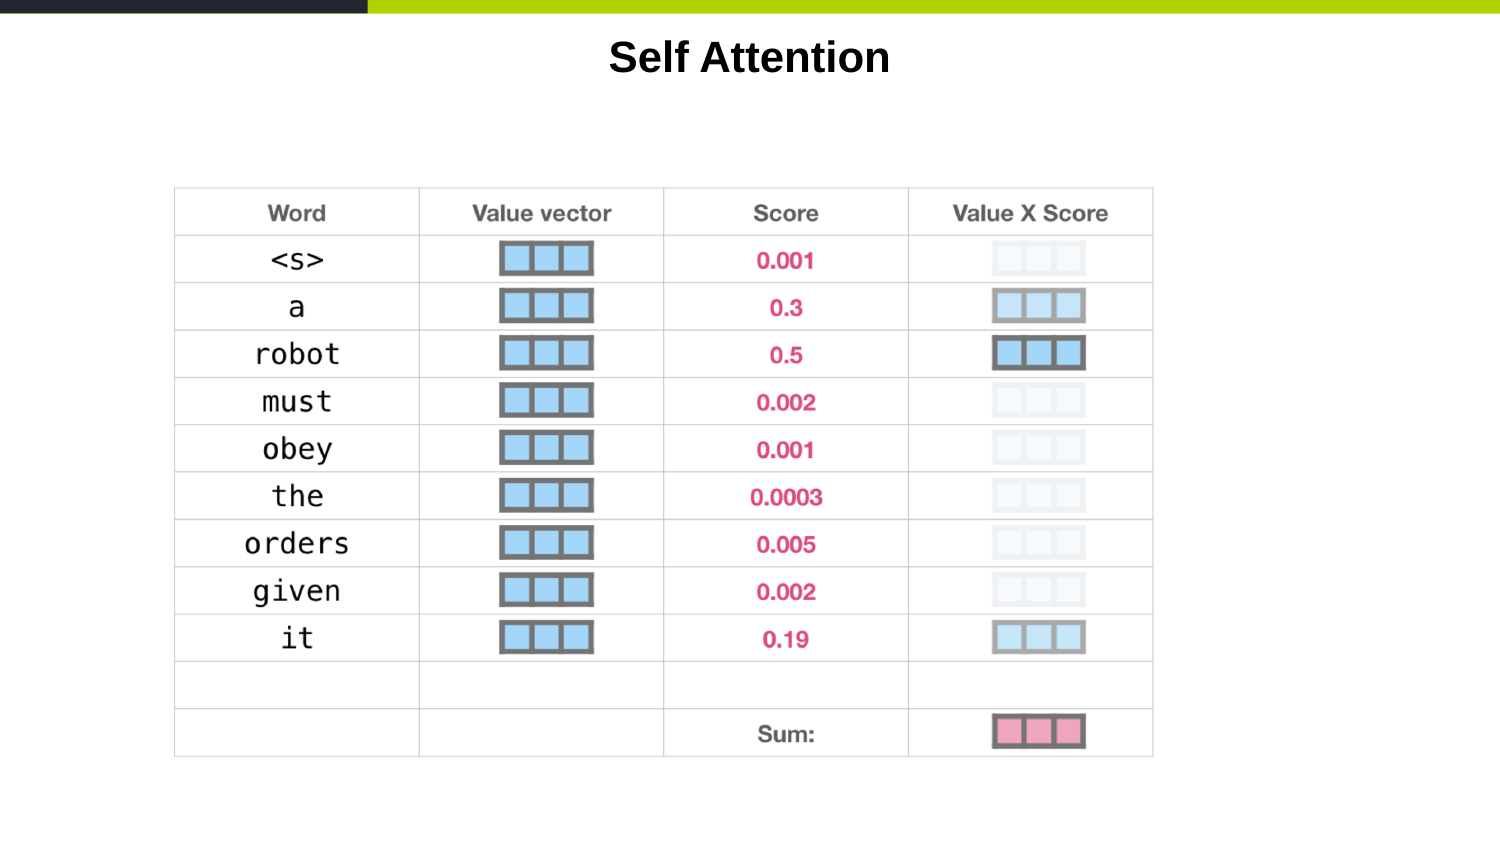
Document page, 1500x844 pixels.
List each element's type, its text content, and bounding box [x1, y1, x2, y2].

picture [158, 167, 1174, 782]
title Self Attention [103, 26, 1397, 190]
